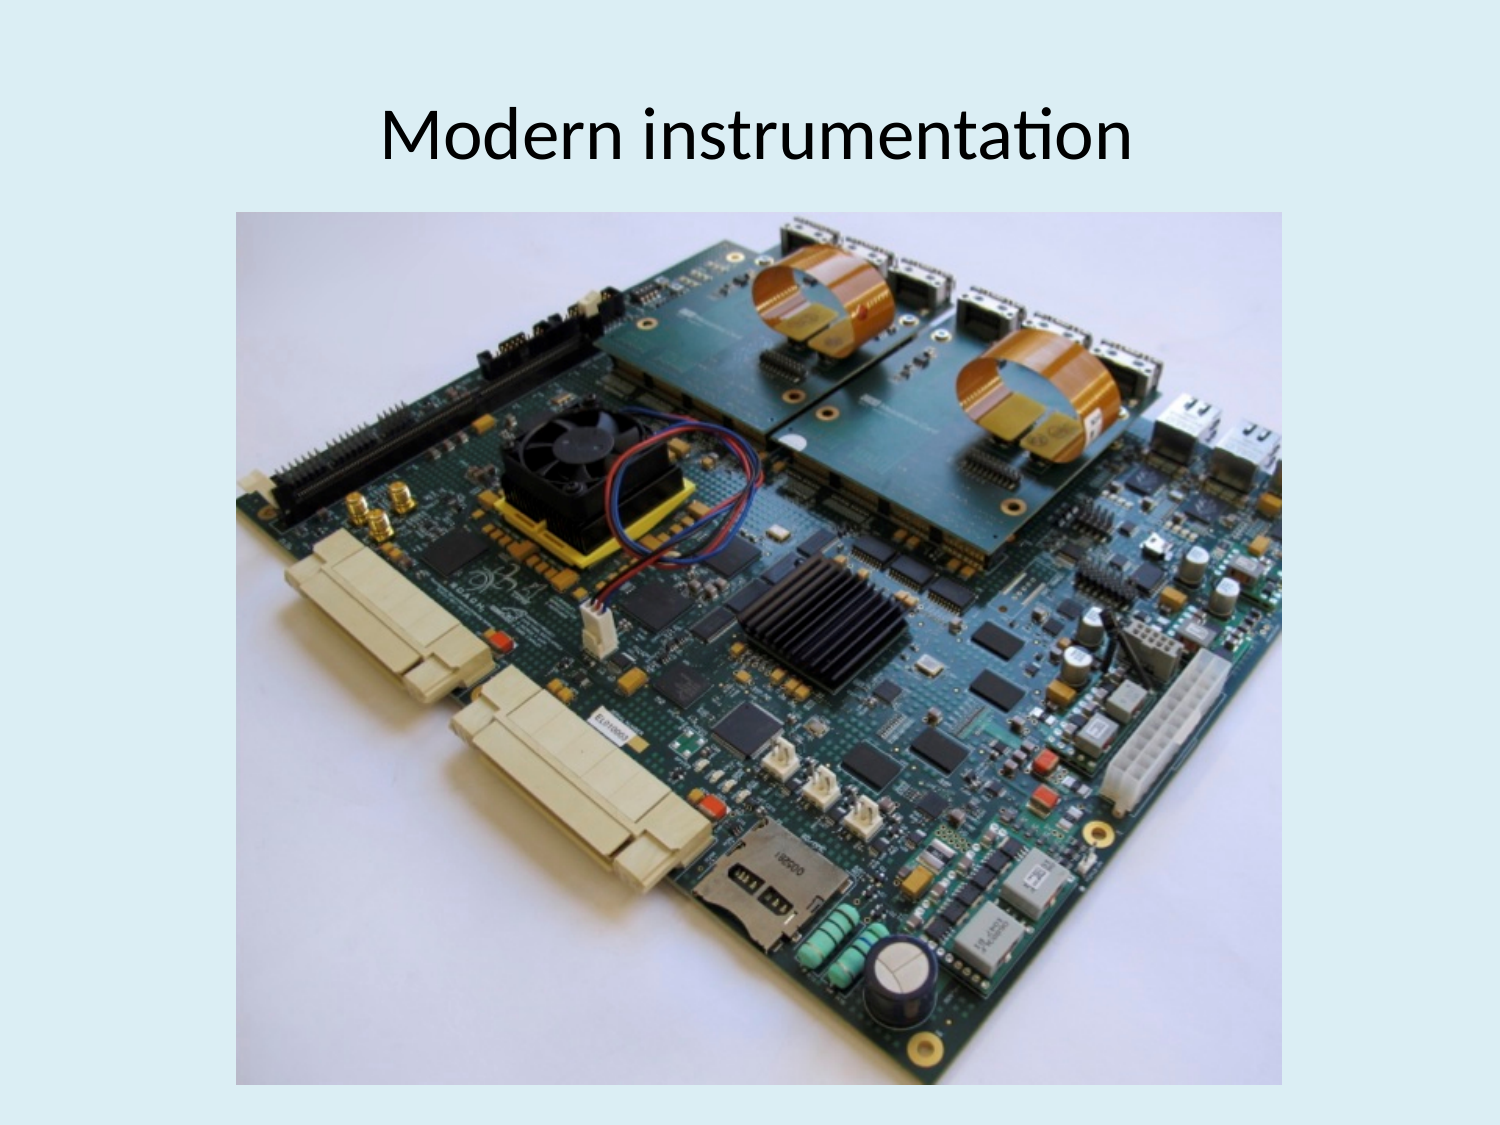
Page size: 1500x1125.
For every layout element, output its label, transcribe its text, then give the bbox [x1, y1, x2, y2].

picture [235, 212, 1282, 1085]
text_box Modern instrumentation [364, 77, 1150, 183]
